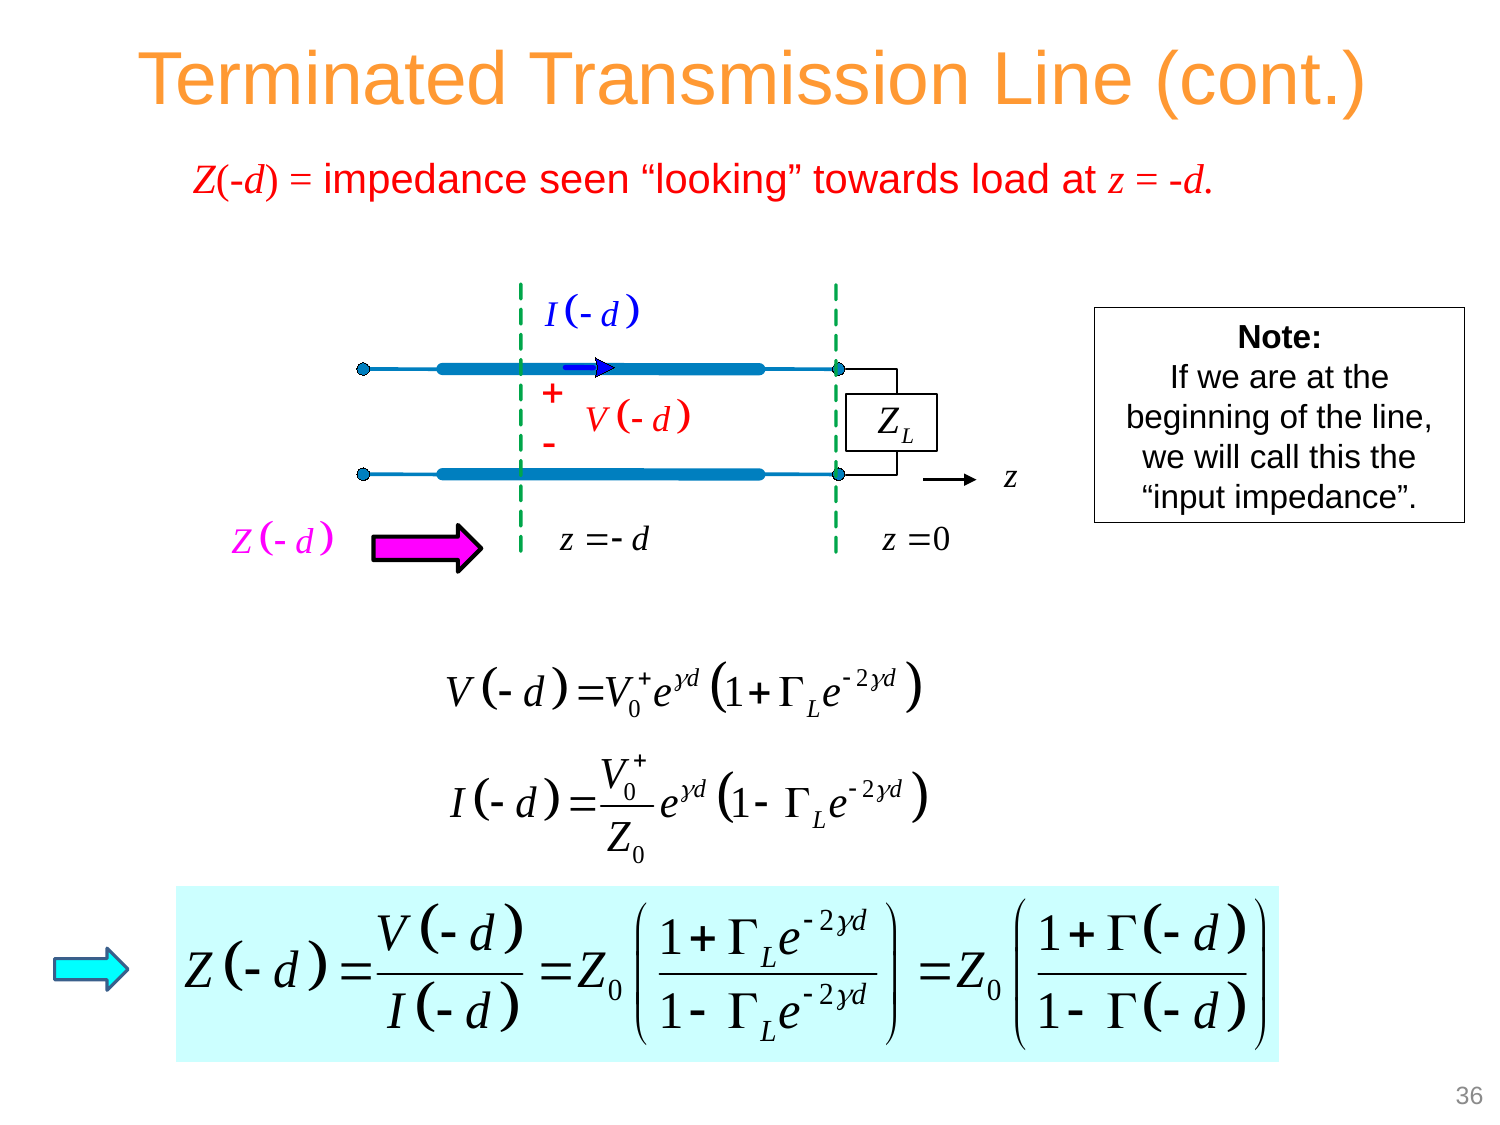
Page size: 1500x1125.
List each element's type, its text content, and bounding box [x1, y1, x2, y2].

text_box Note: If we are at the beginning of the line, we will call this the “input impedance”. [1094, 307, 1465, 523]
text_box [52, 946, 131, 993]
slide_number 36 [1148, 1065, 1499, 1125]
text_box Terminated Transmission Line (cont.) [106, 22, 1399, 127]
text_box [441, 652, 932, 875]
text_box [175, 885, 1280, 1063]
text_box Z(-d) = impedance seen “looking” towards load at z = -d. [117, 144, 1290, 209]
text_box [224, 282, 1024, 575]
